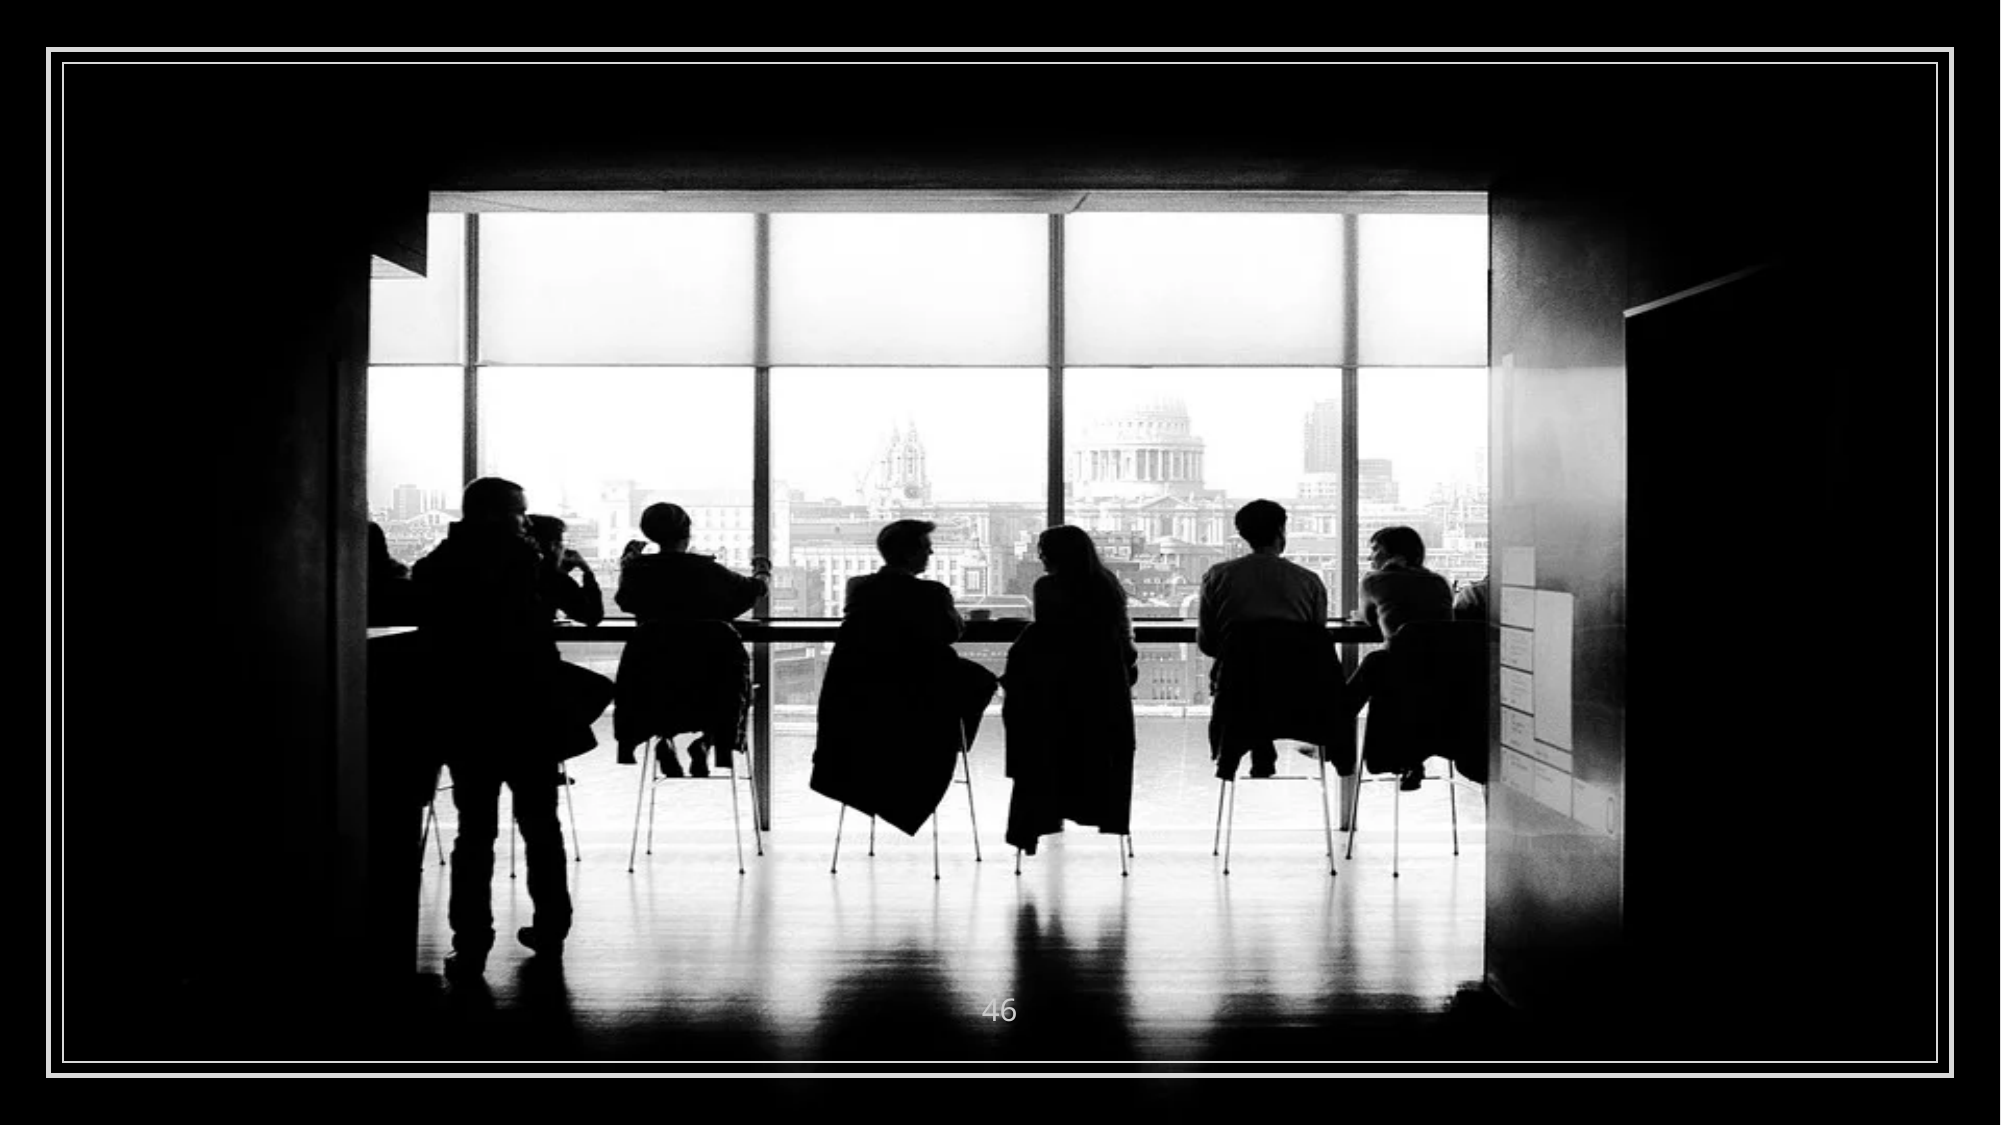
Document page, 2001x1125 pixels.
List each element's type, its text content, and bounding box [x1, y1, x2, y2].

picture [0, 0, 2001, 1125]
slide_number 46 [939, 966, 1060, 1053]
